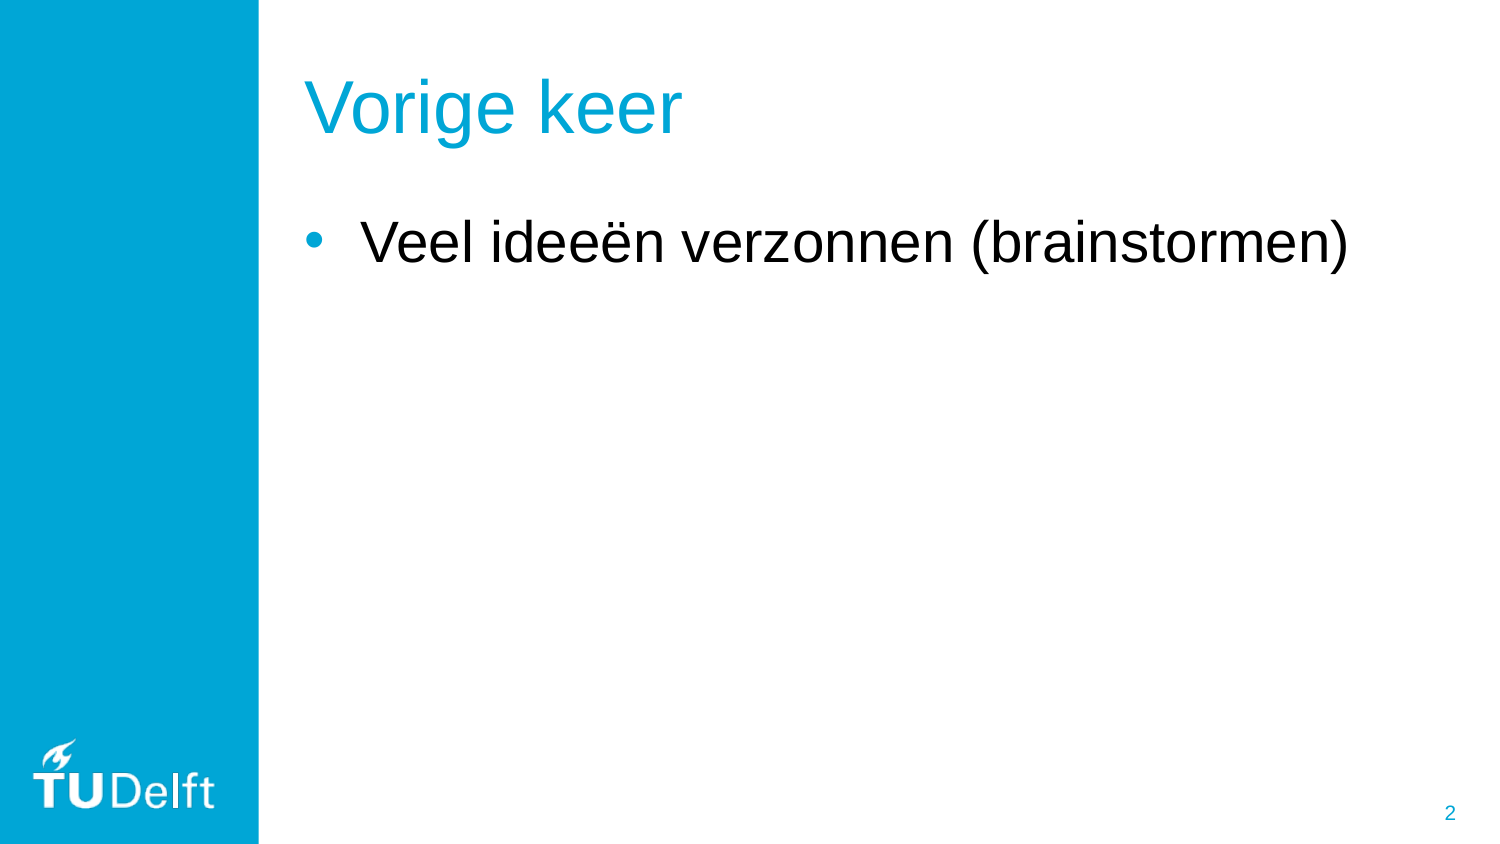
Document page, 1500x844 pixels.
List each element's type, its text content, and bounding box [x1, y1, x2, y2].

list Veel ideeën verzonnen (brainstormen) [289, 196, 1455, 769]
title Vorige keer [289, 33, 1455, 175]
